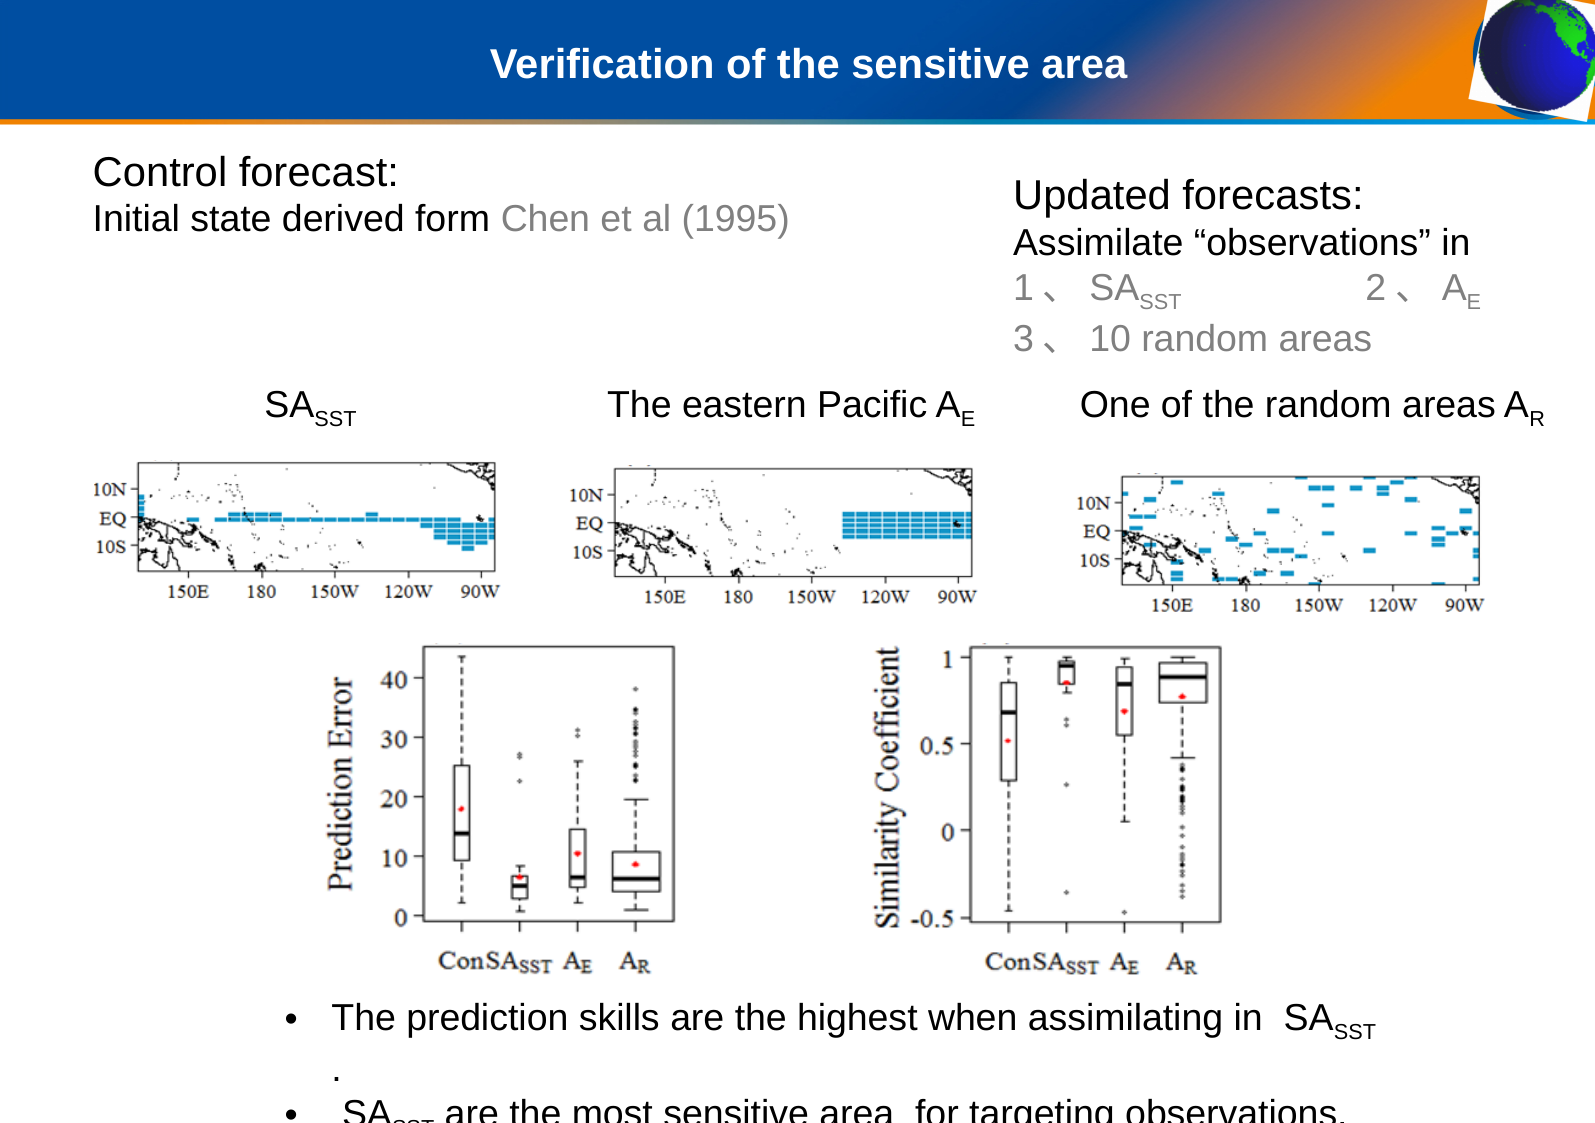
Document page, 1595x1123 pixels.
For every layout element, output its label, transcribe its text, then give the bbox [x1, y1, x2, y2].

picture [1576, 0, 1595, 4]
text_box Updated forecasts: Assimilate “observations” in 1、SASST 2、AE 3、10 random areas [998, 160, 1502, 367]
text_box The prediction skills are the highest when assimilating in SASST . SASST are the most sensitive area for targeting observations. [269, 985, 1401, 1123]
text_box The eastern Pacific AE [592, 372, 991, 439]
picture [0, 0, 1595, 1122]
text_box One of the random areas AR [1065, 372, 1561, 439]
picture [1588, 85, 1595, 119]
text_box Verification of the sensitive area [475, 29, 1143, 95]
text_box Control forecast: Initial state derived form Chen et al (1995) [78, 136, 805, 247]
text_box SASST [249, 372, 372, 439]
